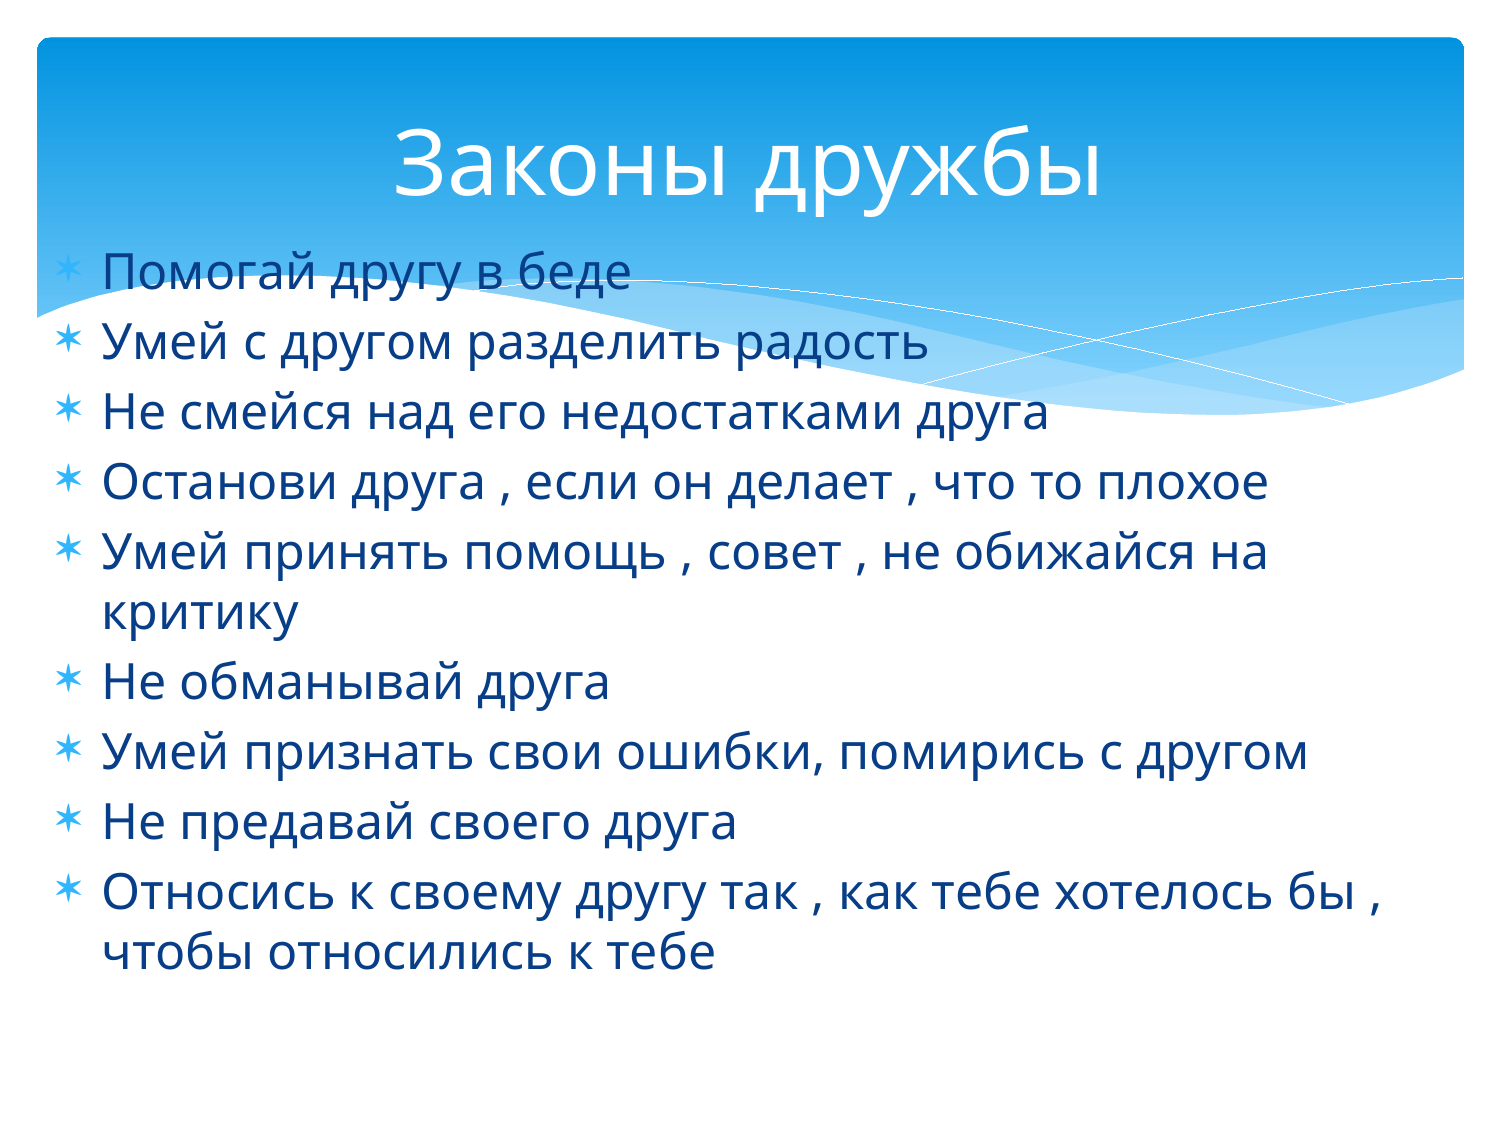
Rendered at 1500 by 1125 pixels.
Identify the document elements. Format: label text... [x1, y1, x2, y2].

list Помогай другу в беде Умей с другом разделить радость Не смейся над его недостатками друга Останови друга , если он делает , что то плохое Умей принять помощь , совет , не обижайся на критику Не обманывай друга Умей признать свои ошибки, помирись с другом Не предавай своего друга Относись к своему другу так , как тебе хотелось бы , чтобы относились к тебе [41, 231, 1459, 1035]
title Законы дружбы [75, 55, 1425, 261]
